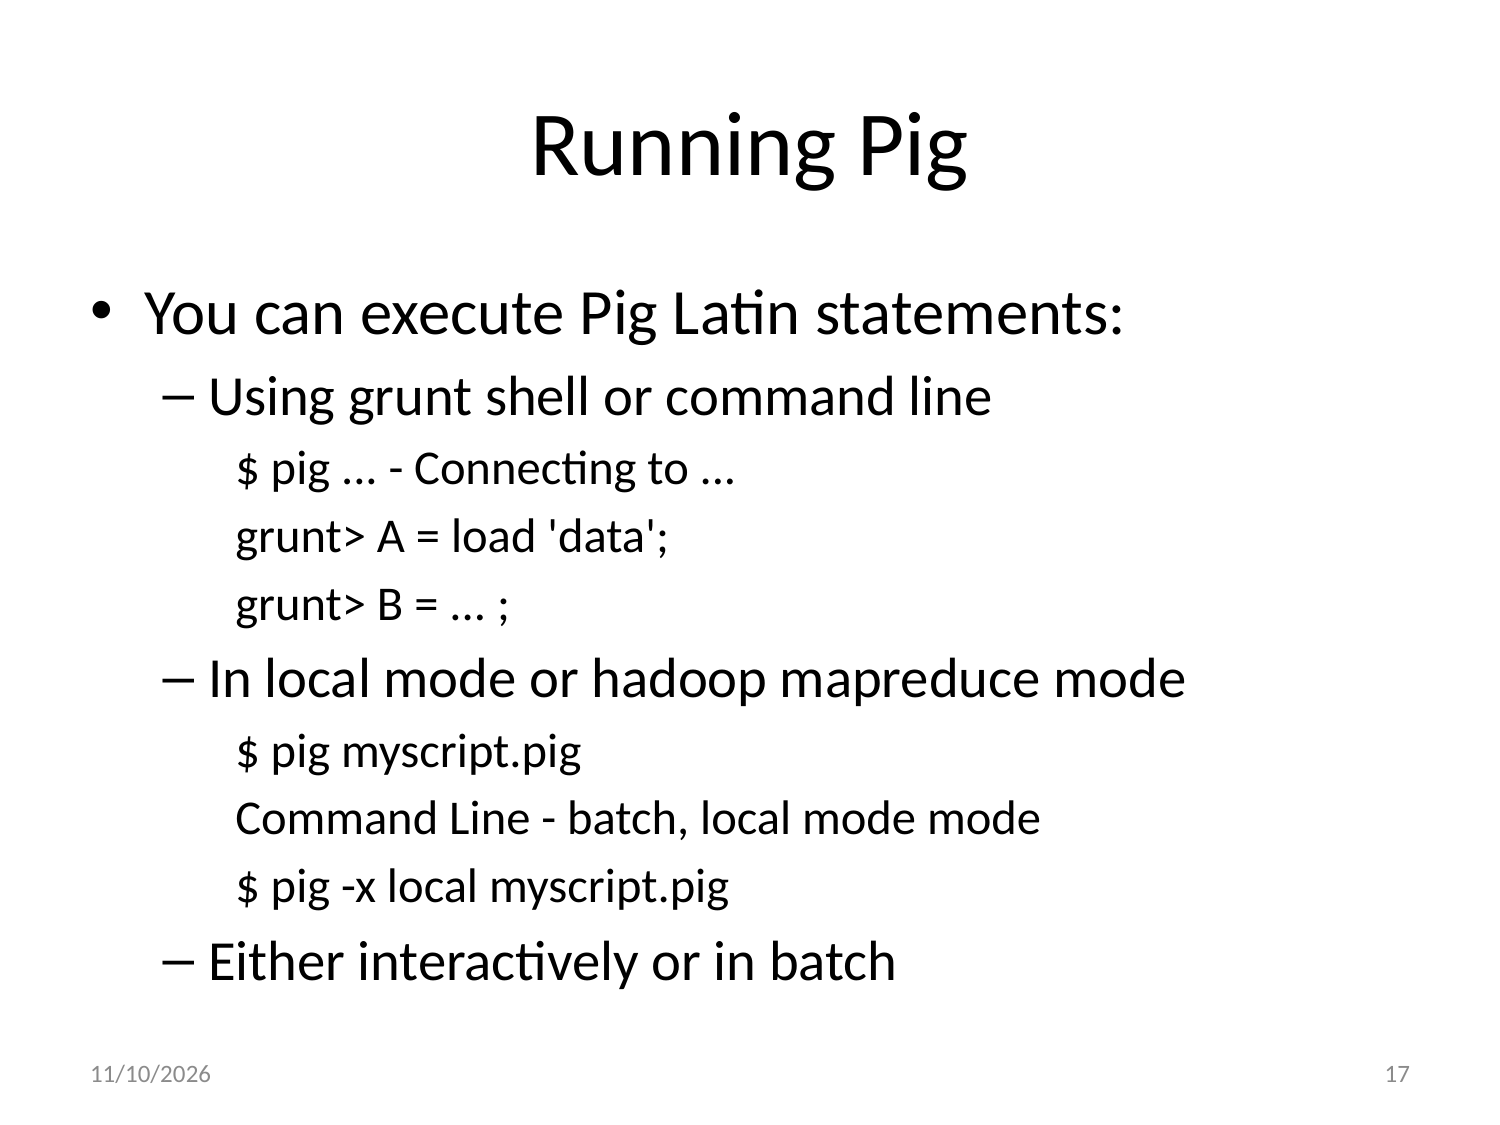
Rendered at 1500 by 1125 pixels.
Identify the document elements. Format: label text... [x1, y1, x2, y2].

list You can execute Pig Latin statements: Using grunt shell or command line $ pig ... - Connecting to ... grunt> A = load 'data'; grunt> B = ... ; In local mode or hadoop mapreduce mode $ pig myscript.pig Command Line - batch, local mode mode $ pig -x local myscript.pig Either interactively or in batch [75, 262, 1425, 1005]
slide_number 17 [1074, 1042, 1425, 1103]
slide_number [75, 1042, 425, 1103]
title Running Pig [75, 45, 1425, 233]
